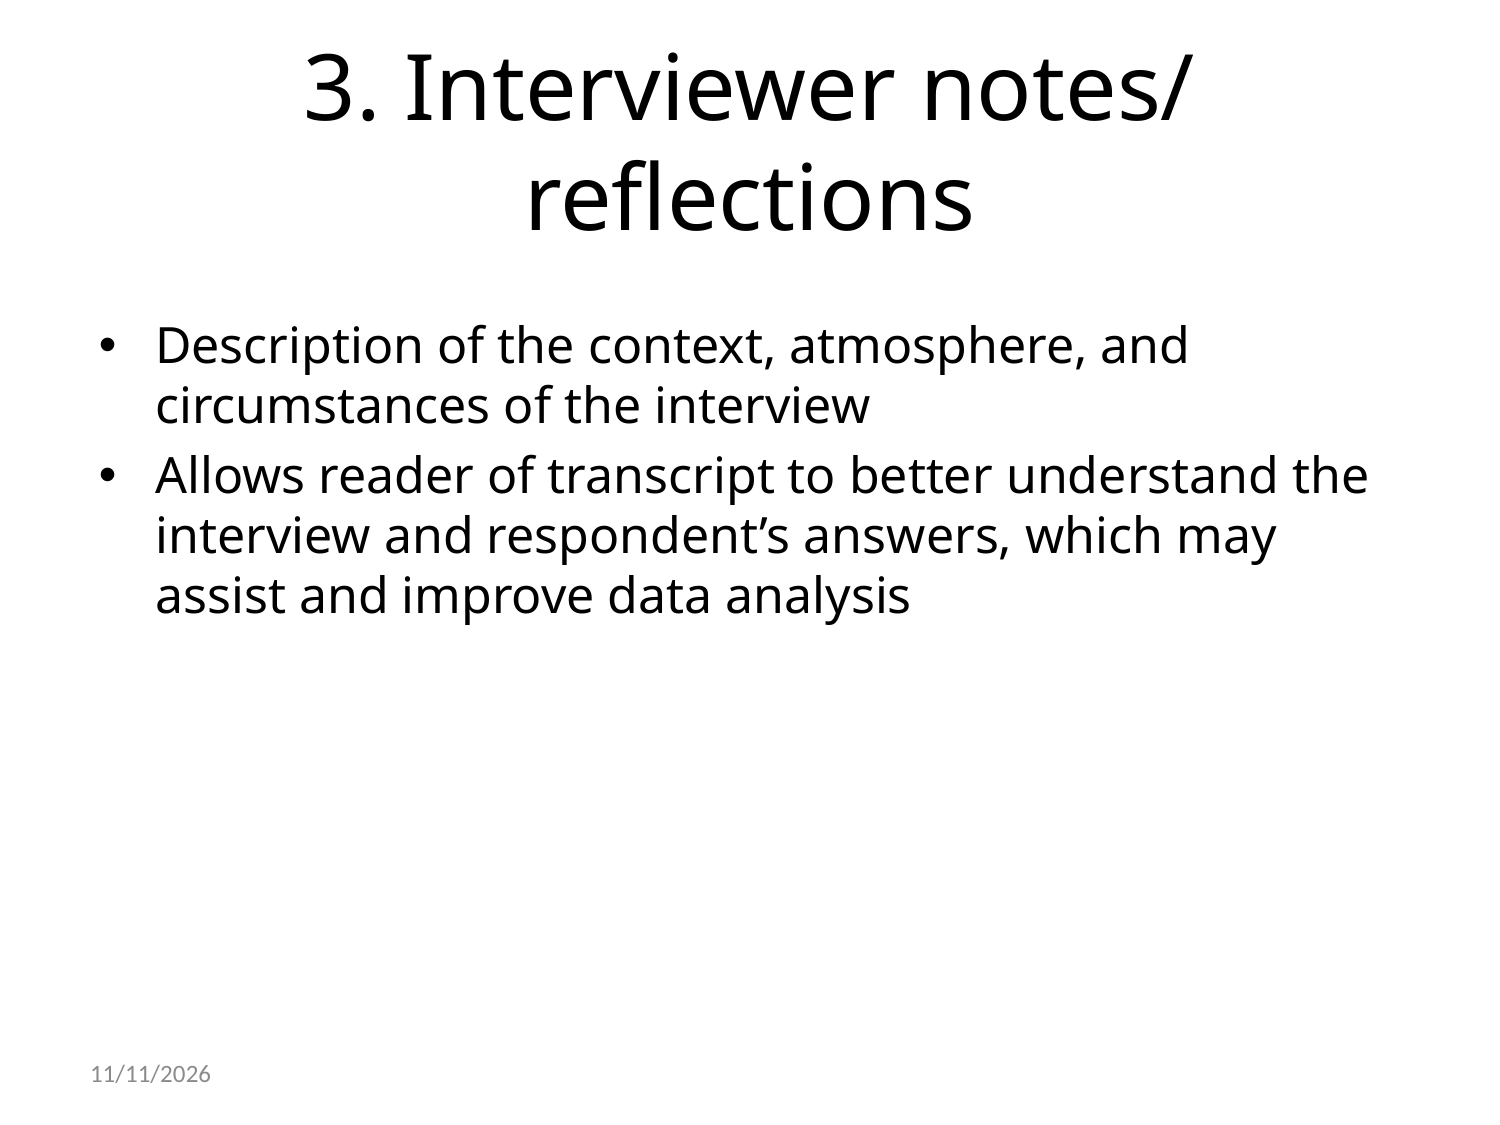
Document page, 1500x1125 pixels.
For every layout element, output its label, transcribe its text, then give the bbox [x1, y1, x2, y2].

title 3. Interviewer notes/ reflections [75, 45, 1425, 233]
list Description of the context, atmosphere, and circumstances of the interview Allows reader of transcript to better understand the interview and respondent’s answers, which may assist and improve data analysis [83, 306, 1417, 987]
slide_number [75, 1042, 425, 1103]
